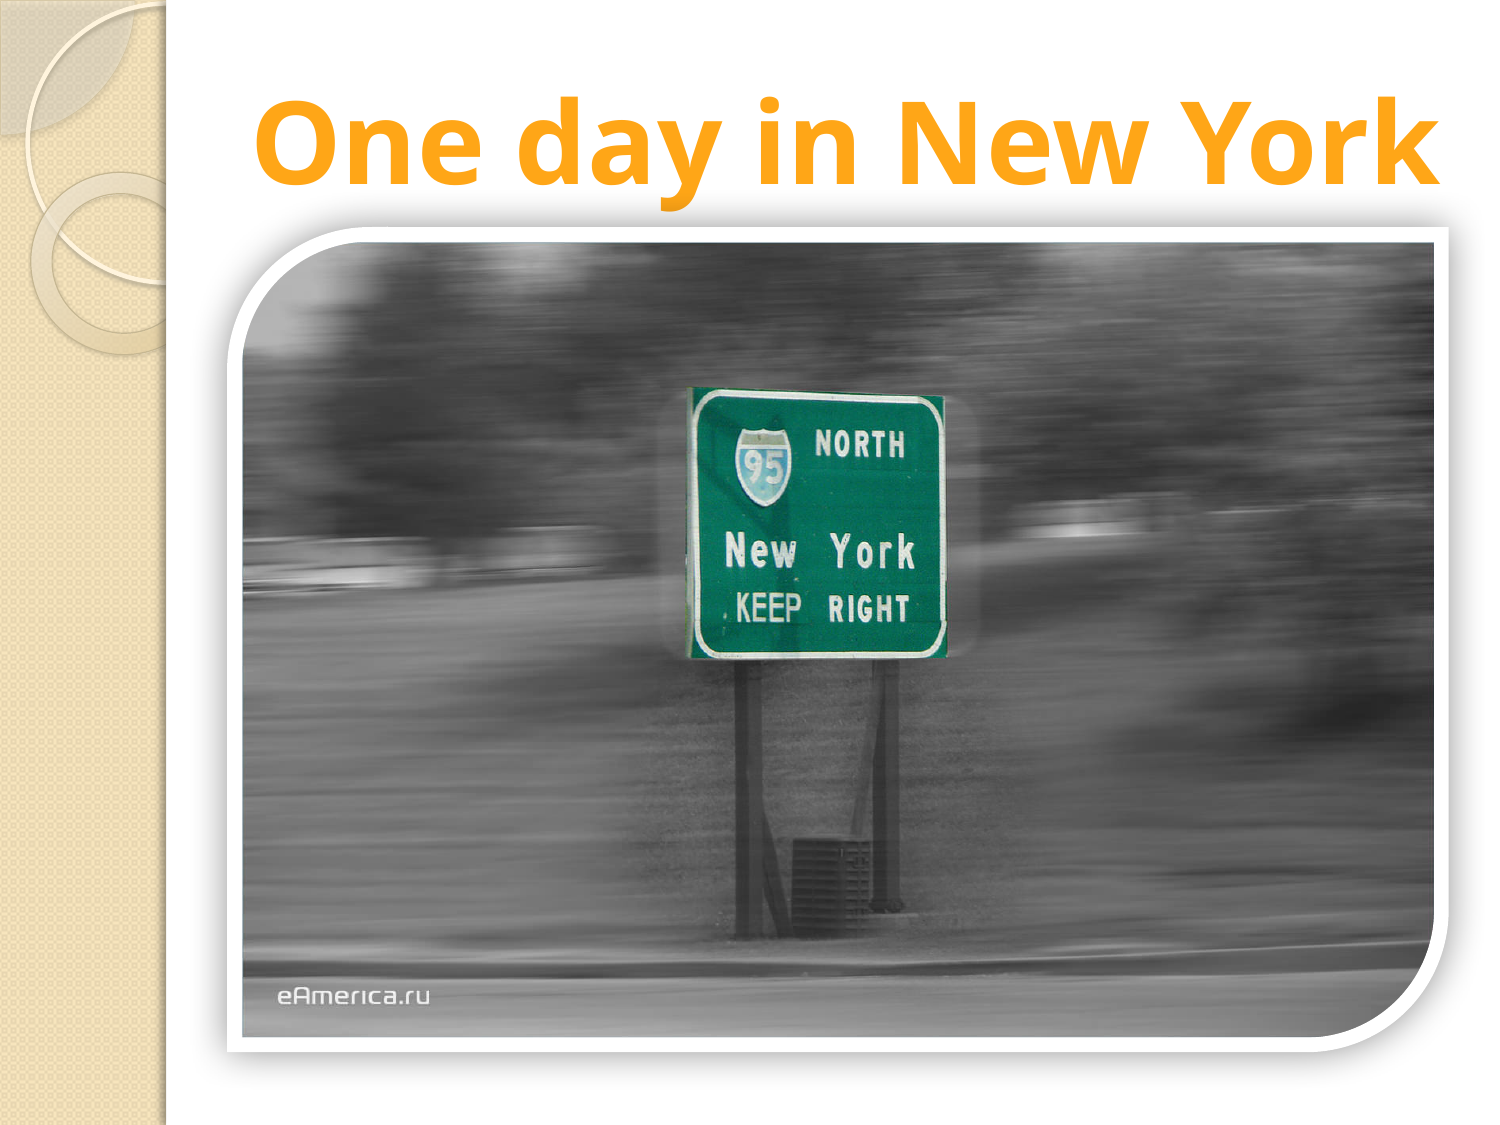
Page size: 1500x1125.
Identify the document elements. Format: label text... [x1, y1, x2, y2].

title Оne day in New York [235, 45, 1466, 231]
picture [234, 234, 1442, 1046]
